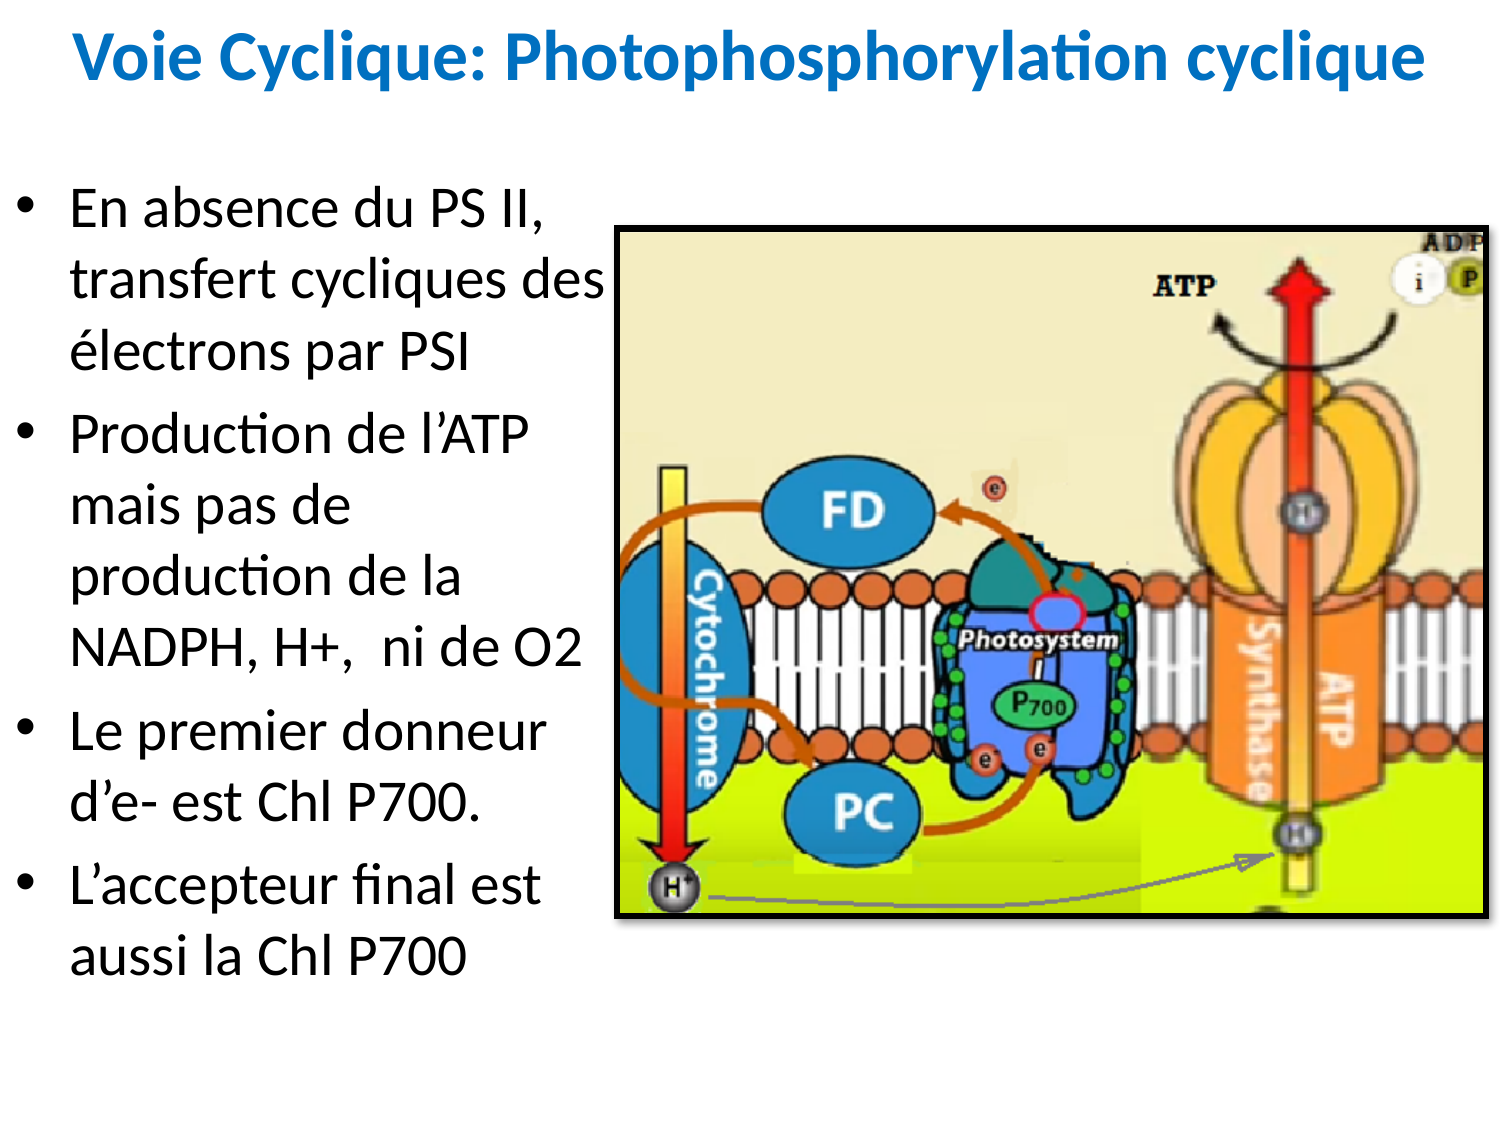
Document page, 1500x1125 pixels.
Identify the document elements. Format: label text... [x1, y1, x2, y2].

picture [619, 231, 1483, 914]
title Voie Cyclique: Photophosphorylation cyclique [0, 0, 1500, 161]
list En absence du PS II, transfert cycliques des électrons par PSI Production de l’ATP mais pas de production de la NADPH, H+, ni de O2 Le premier donneur d’e- est Chl P700. L’accepteur final est aussi la Chl P700 [0, 160, 644, 1071]
